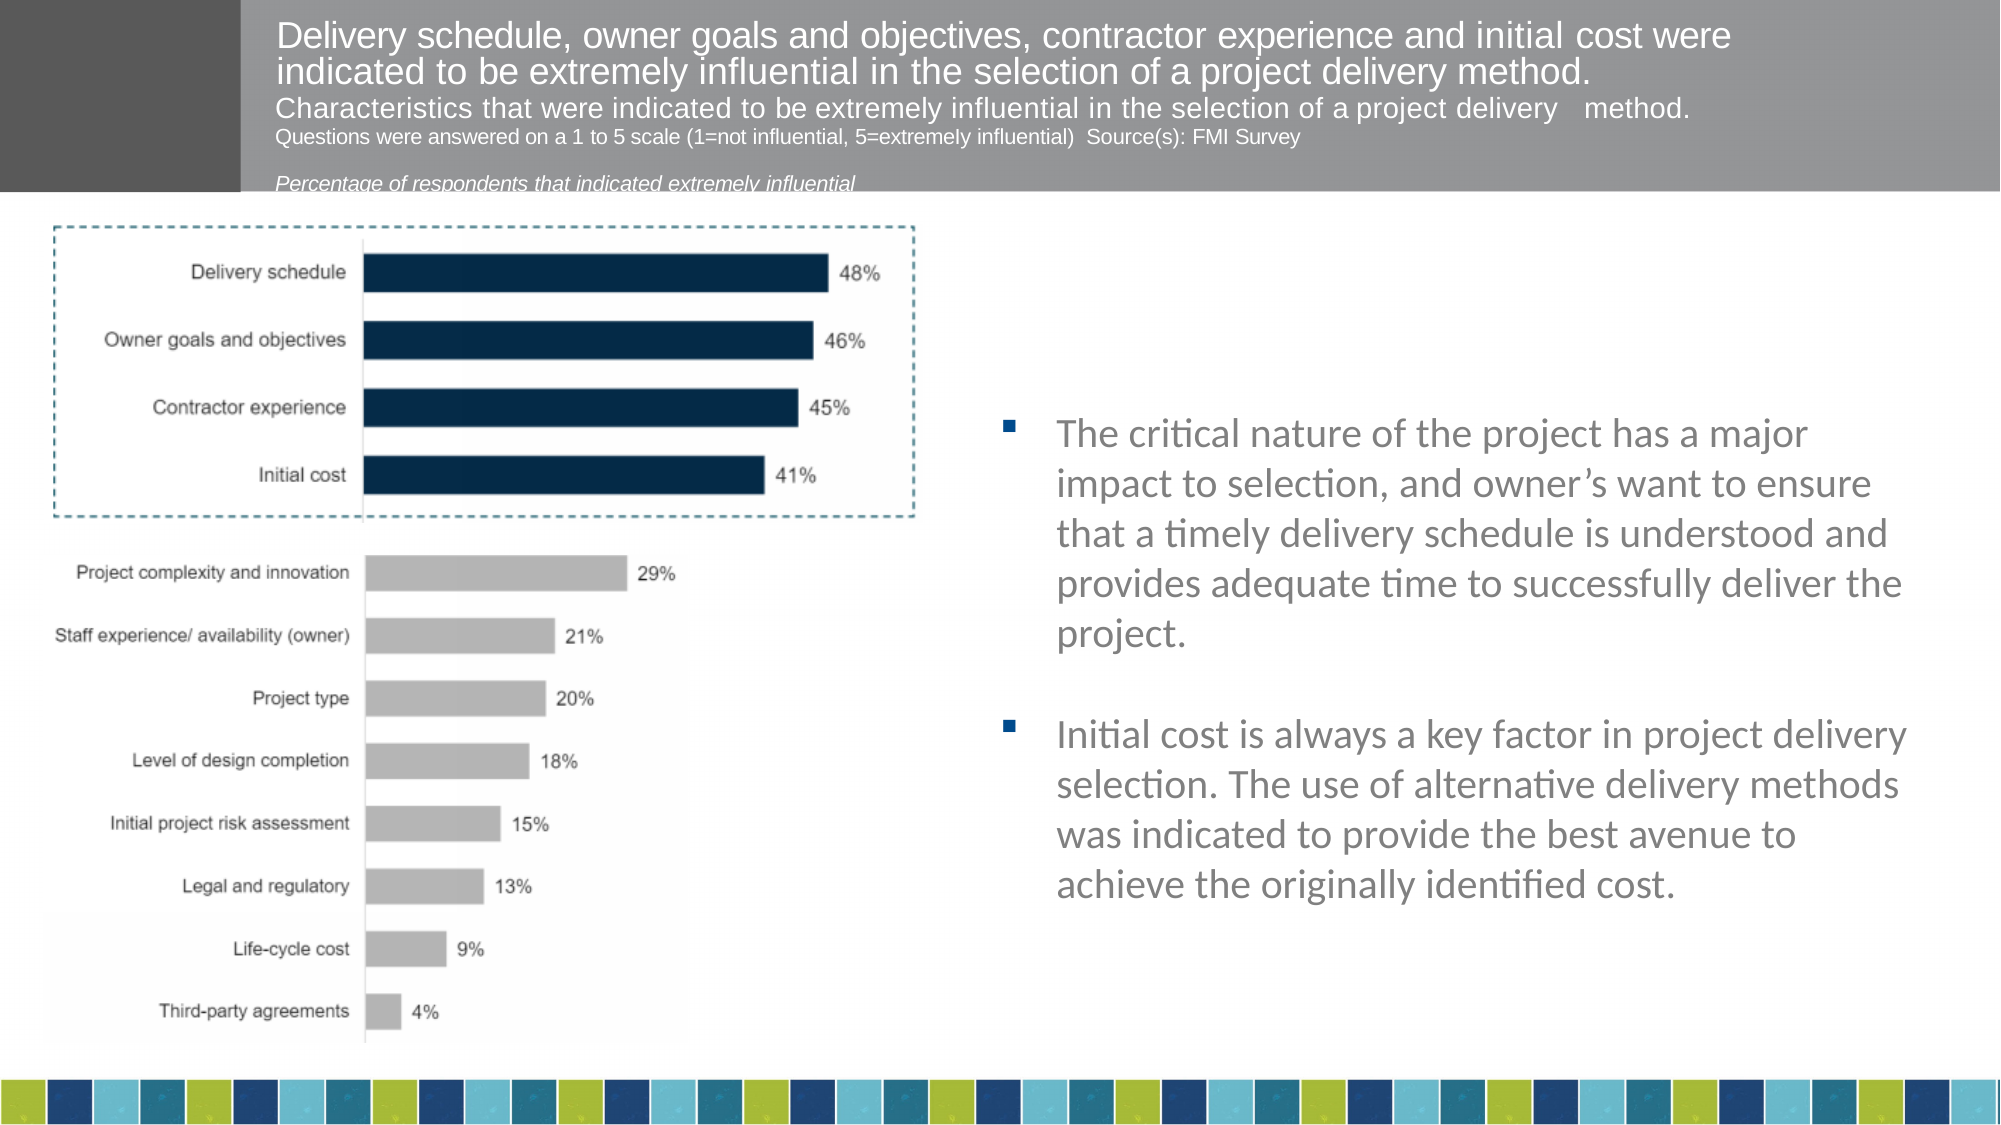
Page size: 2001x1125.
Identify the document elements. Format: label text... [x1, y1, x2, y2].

picture [0, 0, 2000, 1125]
text_box [0, 0, 242, 193]
text_box The critical nature of the project has a major impact to selection, and owner’s want to ensure that a timely delivery schedule is understood and provides adequate time to successfully deliver the project. Initial cost is always a key factor in project delivery selection. The use of alternative delivery methods was indicated to provide the best avenue to achieve the originally identified cost. [999, 406, 1914, 907]
text_box Delivery schedule, owner goals and objectives, contractor experience and initial cost were indicated to be extremely influential in the selection of a project delivery method. Characteristics that were indicated to be extremely influential in the selection of a project delivery method. Questions were answered on a 1 to 5 scale (1=not influential, 5=extremeIy influential) Source(s): FMI Survey Percentage of respondents that indicated extremely influential [258, 12, 1866, 204]
